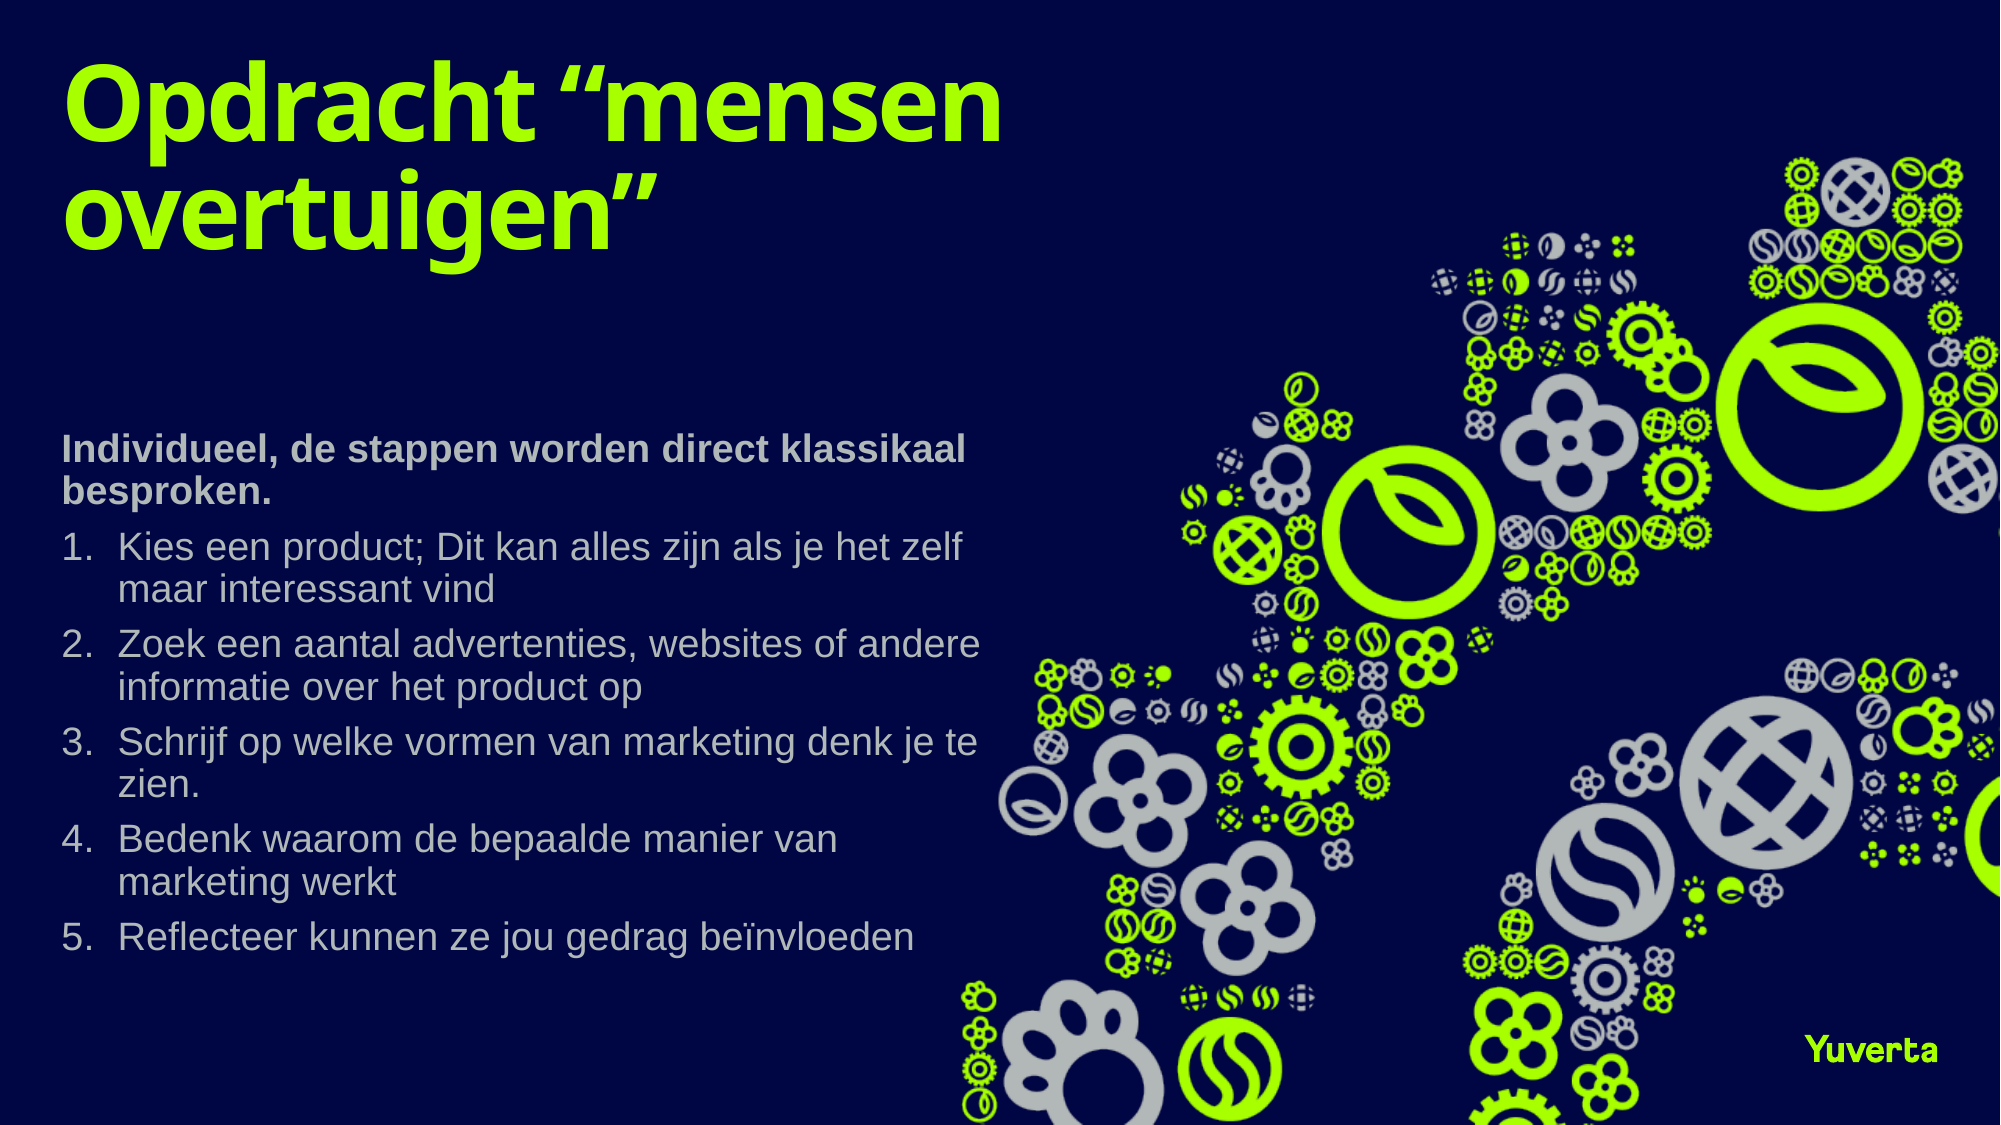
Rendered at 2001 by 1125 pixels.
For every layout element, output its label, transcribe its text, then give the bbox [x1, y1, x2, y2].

subtitle Individueel, de stappen worden direct klassikaal besproken. Kies een product; Dit kan alles zijn als je het zelf maar interessant vind Zoek een aantal advertenties, websites of andere informatie over het product op Schrijf op welke vormen van marketing denk je te zien. Bedenk waarom de bepaalde manier van marketing werkt Reflecteer kunnen ze jou gedrag beïnvloeden [61, 428, 988, 1006]
title Opdracht “mensen overtuigen” [60, 48, 1242, 392]
picture [0, 0, 2000, 1125]
